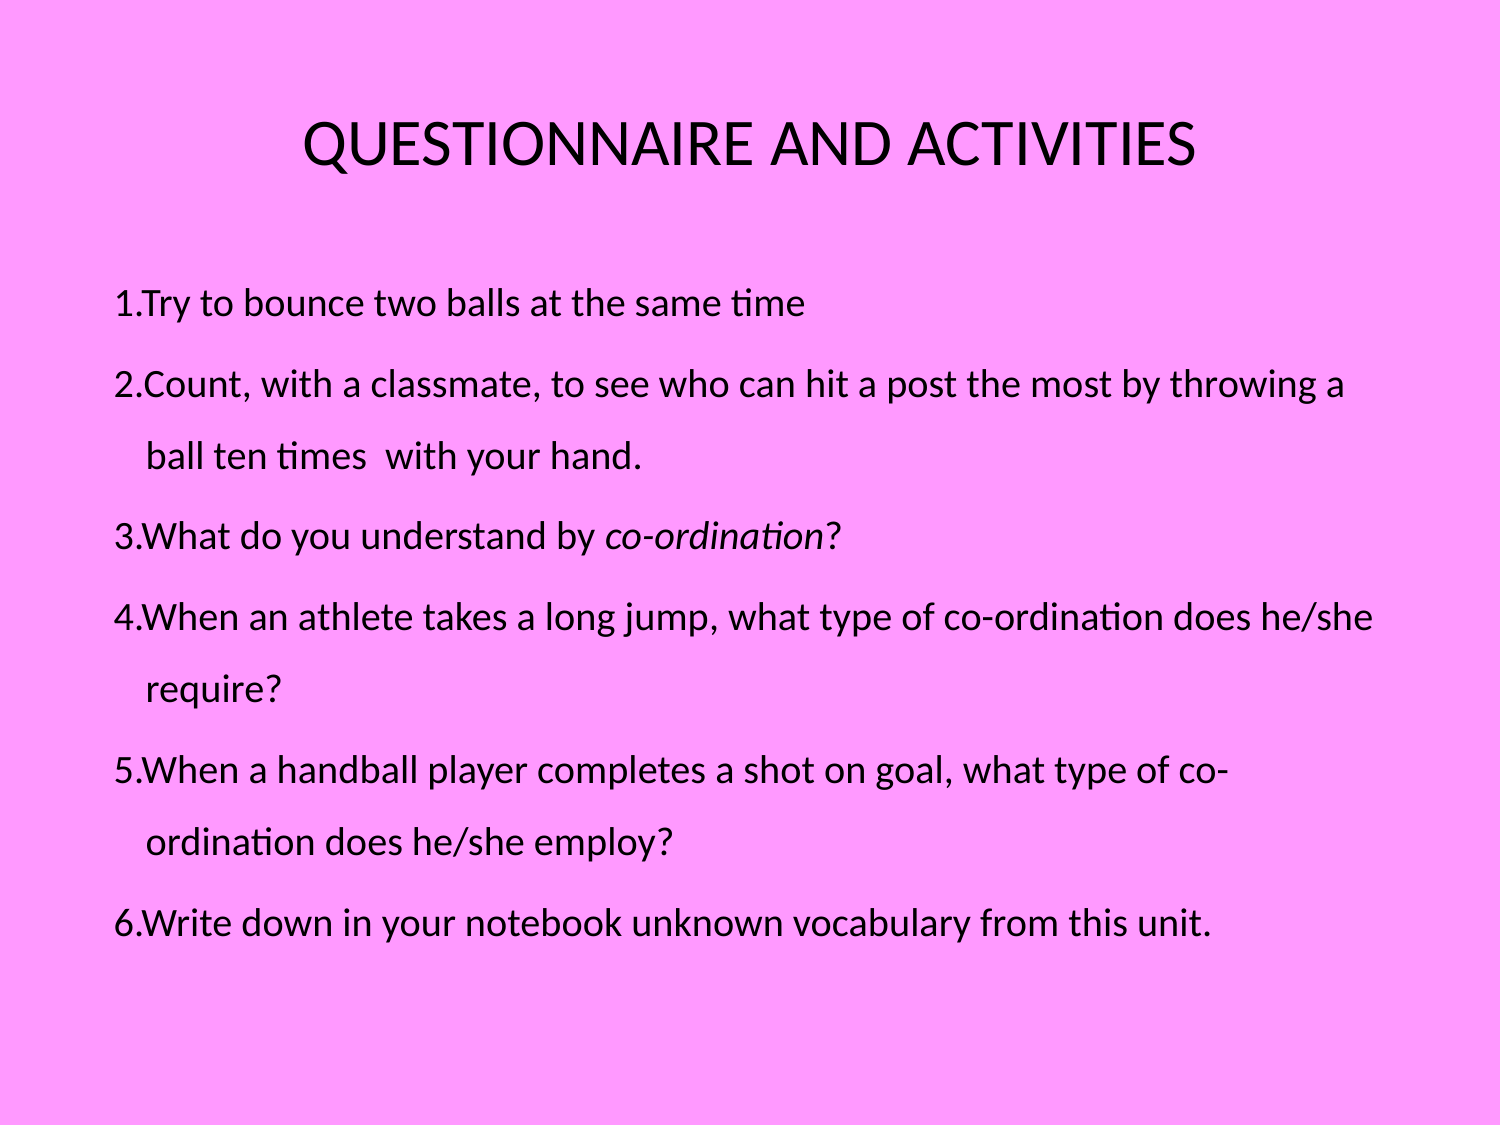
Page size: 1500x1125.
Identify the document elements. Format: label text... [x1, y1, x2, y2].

list 1.Try to bounce two balls at the same time 2.Count, with a classmate, to see who can hit a post the most by throwing a ball ten times with your hand. 3.What do you understand by co-ordination? 4.When an athlete takes a long jump, what type of co-ordination does he/she require? 5.When a handball player completes a shot on goal, what type of co-ordination does he/she employ? 6.Write down in your notebook unknown vocabulary from this unit. [113, 251, 1387, 952]
title QUESTIONNAIRE AND ACTIVITIES [74, 44, 1426, 234]
